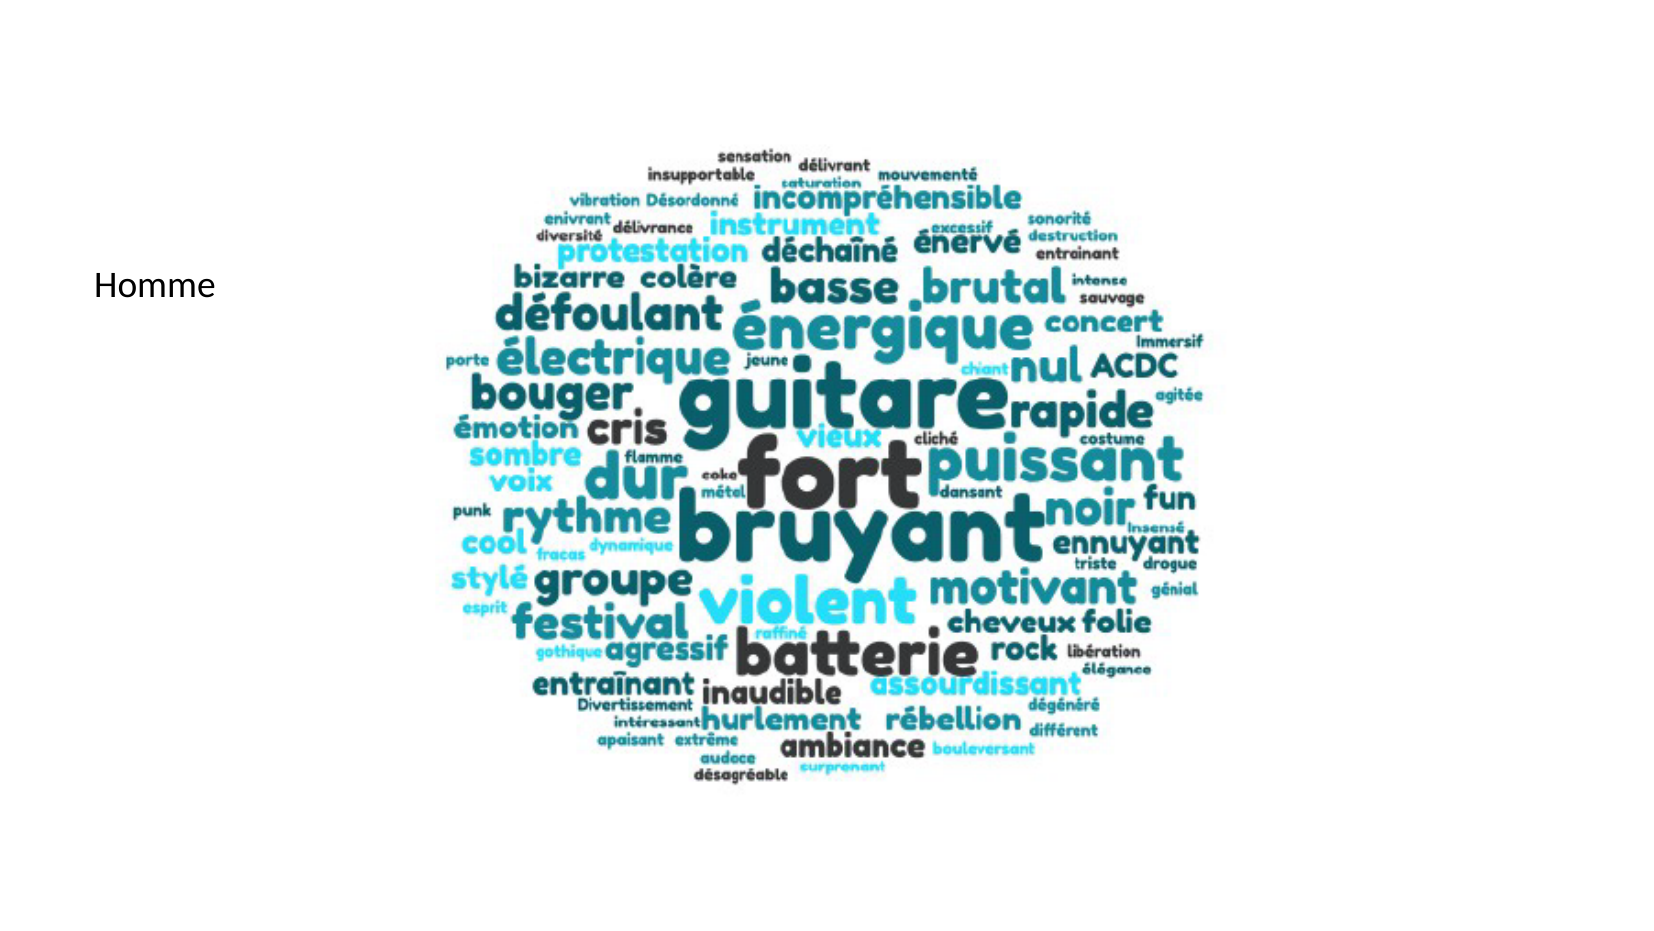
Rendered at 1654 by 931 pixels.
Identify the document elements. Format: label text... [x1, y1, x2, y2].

picture [324, 90, 1329, 866]
text_box Homme [79, 252, 290, 313]
